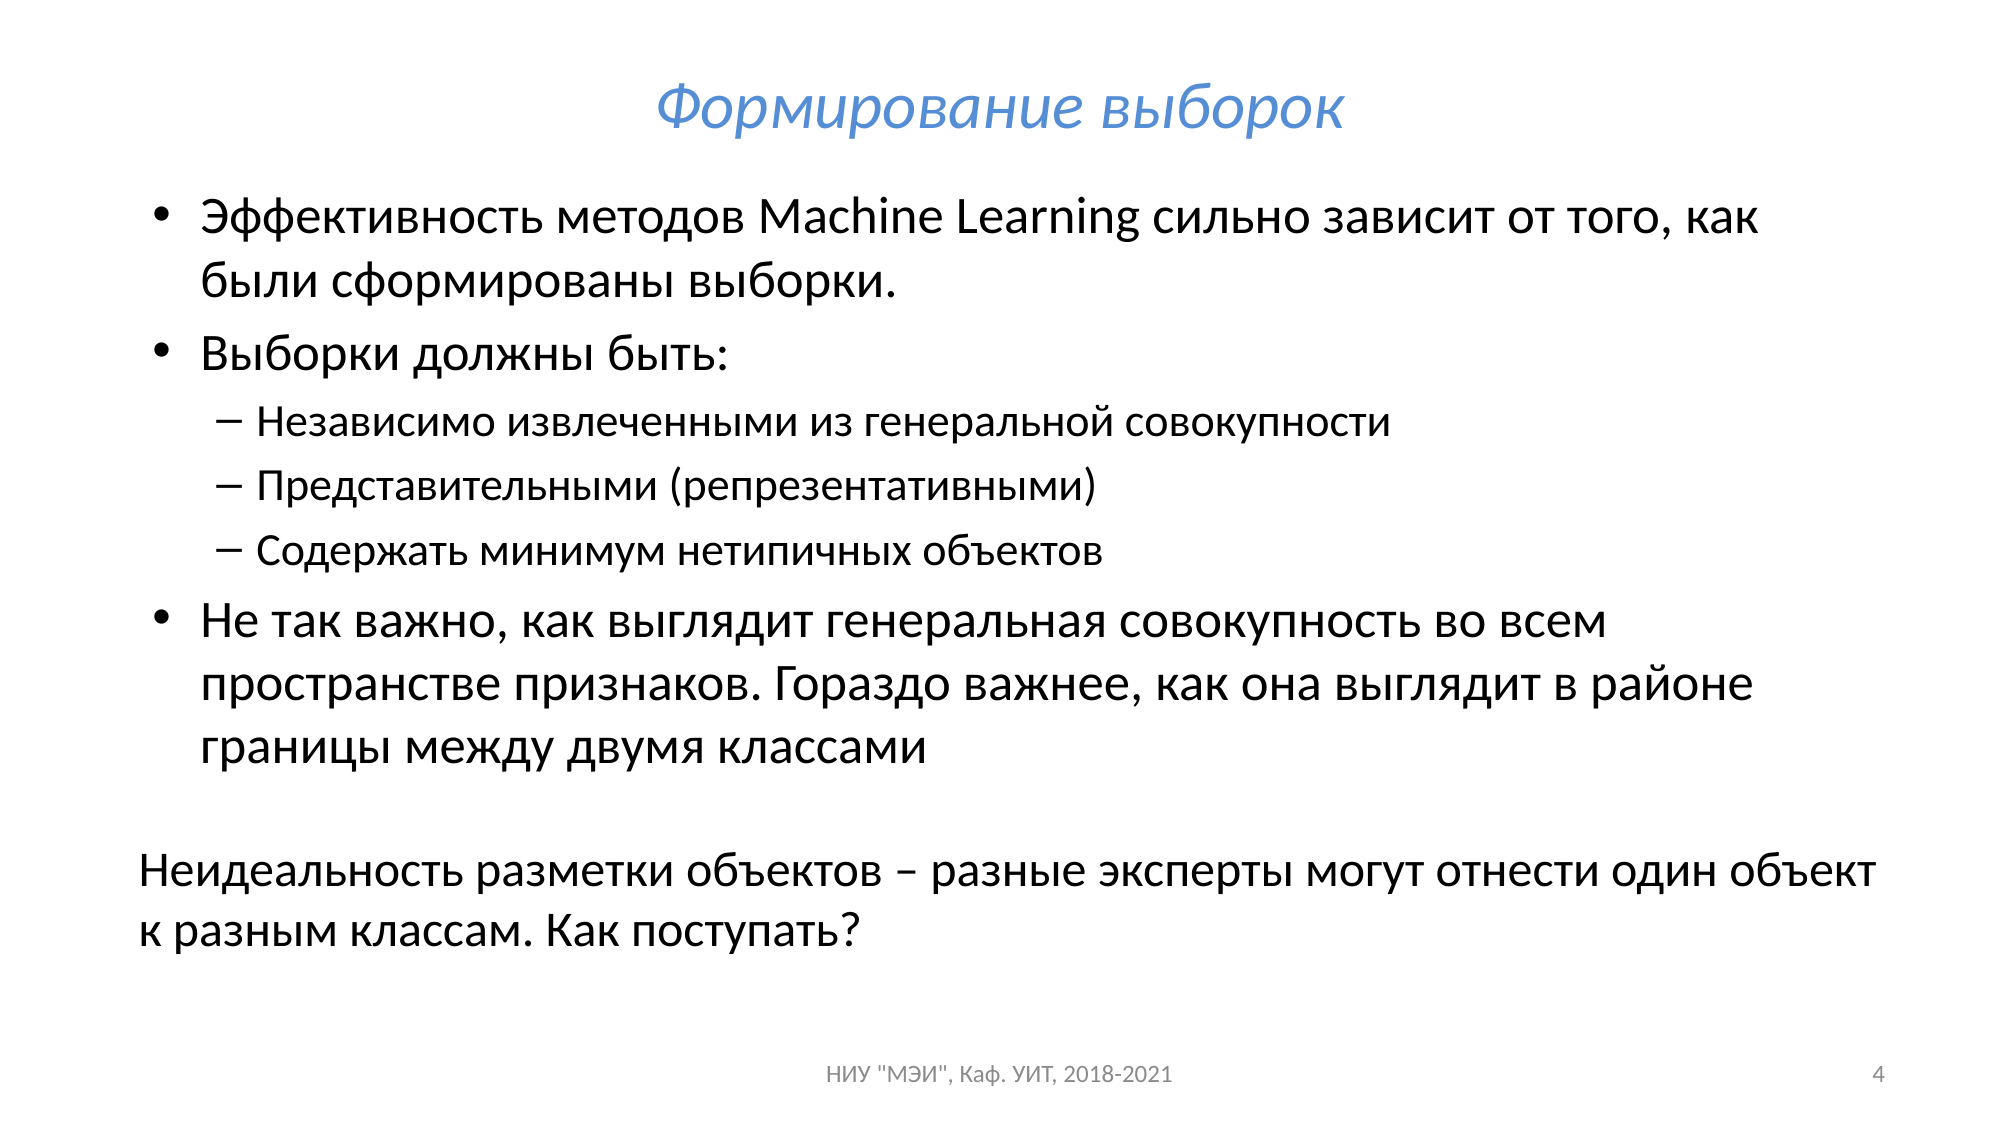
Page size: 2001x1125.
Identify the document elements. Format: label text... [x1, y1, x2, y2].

title Формирование выборок [137, 59, 1863, 144]
footer НИУ "МЭИ", Каф. УИТ, 2018-2021 [683, 1042, 1317, 1103]
text_box Неидеальность разметки объектов – разные эксперты могут отнести один объект к разным классам. Как поступать? [123, 829, 1924, 965]
slide_number 4 [1433, 1042, 1900, 1103]
list Эффективность методов Machine Learning сильно зависит от того, как были сформированы выборки. Выборки должны быть: Независимо извлеченными из генеральной совокупности Представительными (репрезентативными) Содержать минимум нетипичных объектов Не так важно, как выглядит генеральная совокупность во всем пространстве признаков. Гораздо важнее, как она выглядит в районе границы между двумя классами [137, 173, 1863, 784]
